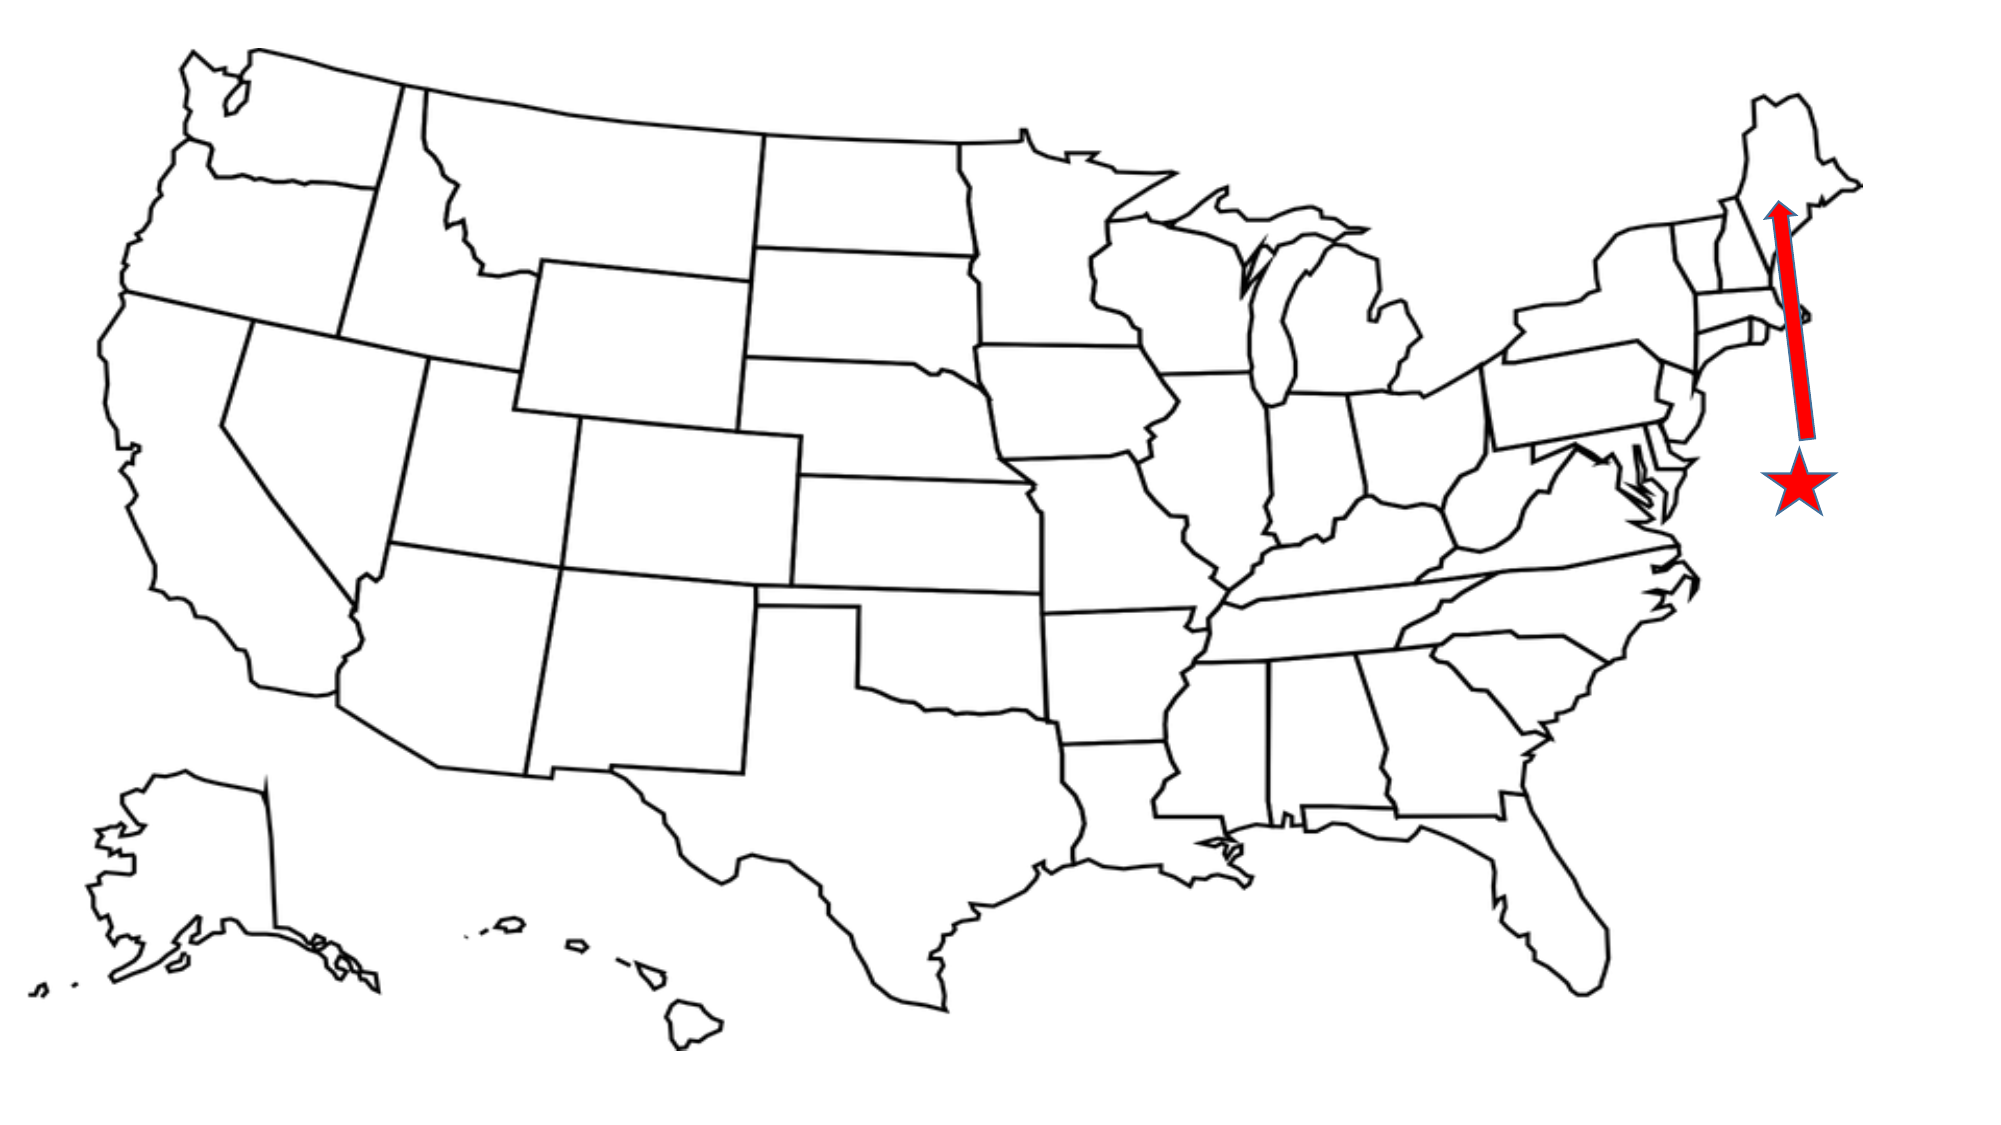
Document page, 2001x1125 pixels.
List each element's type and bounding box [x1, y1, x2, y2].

list [0, 48, 1863, 1051]
